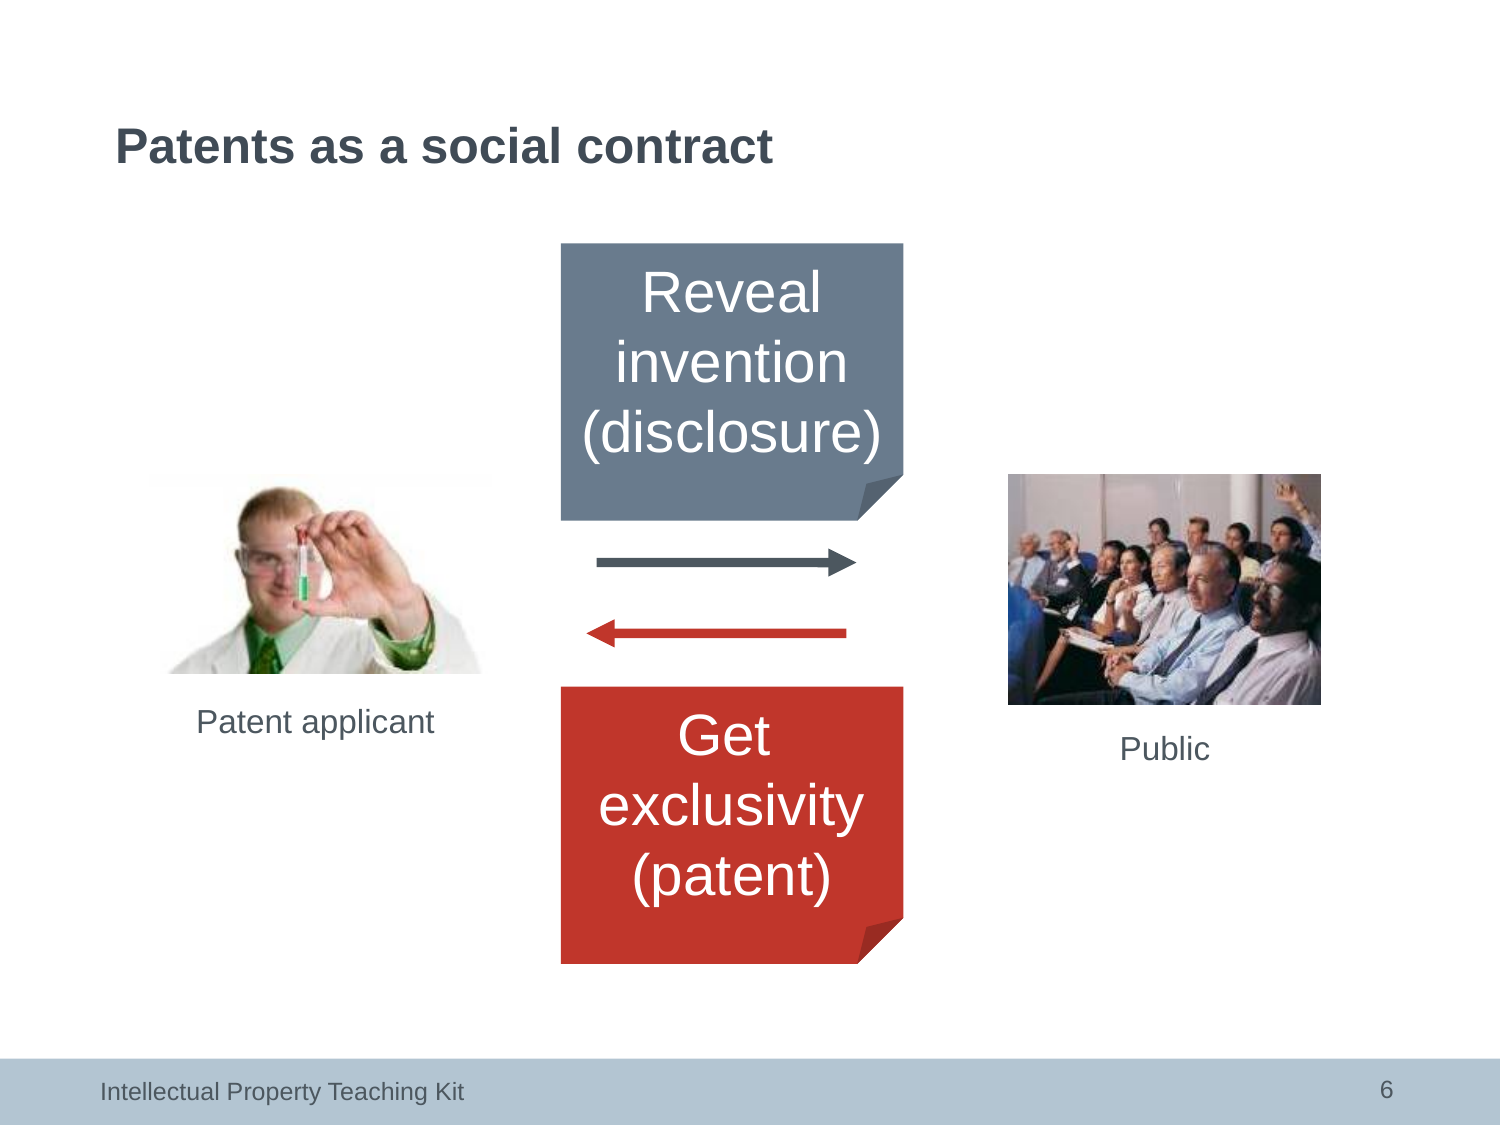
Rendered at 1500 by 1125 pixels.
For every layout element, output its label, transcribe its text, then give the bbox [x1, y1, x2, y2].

text_box Reveal invention (disclosure) [560, 243, 904, 521]
text_box [586, 627, 847, 640]
footer Intellectual Property Teaching Kit [100, 1074, 988, 1125]
text_box Get exclusivity (patent) [560, 686, 904, 964]
title Patents as a social contract [100, 66, 1400, 220]
picture [1007, 474, 1321, 705]
text_box Public [1104, 720, 1226, 775]
text_box 6 [1269, 1070, 1394, 1106]
text_box [596, 556, 857, 569]
text_box Patent applicant [181, 692, 451, 747]
picture [148, 474, 492, 674]
